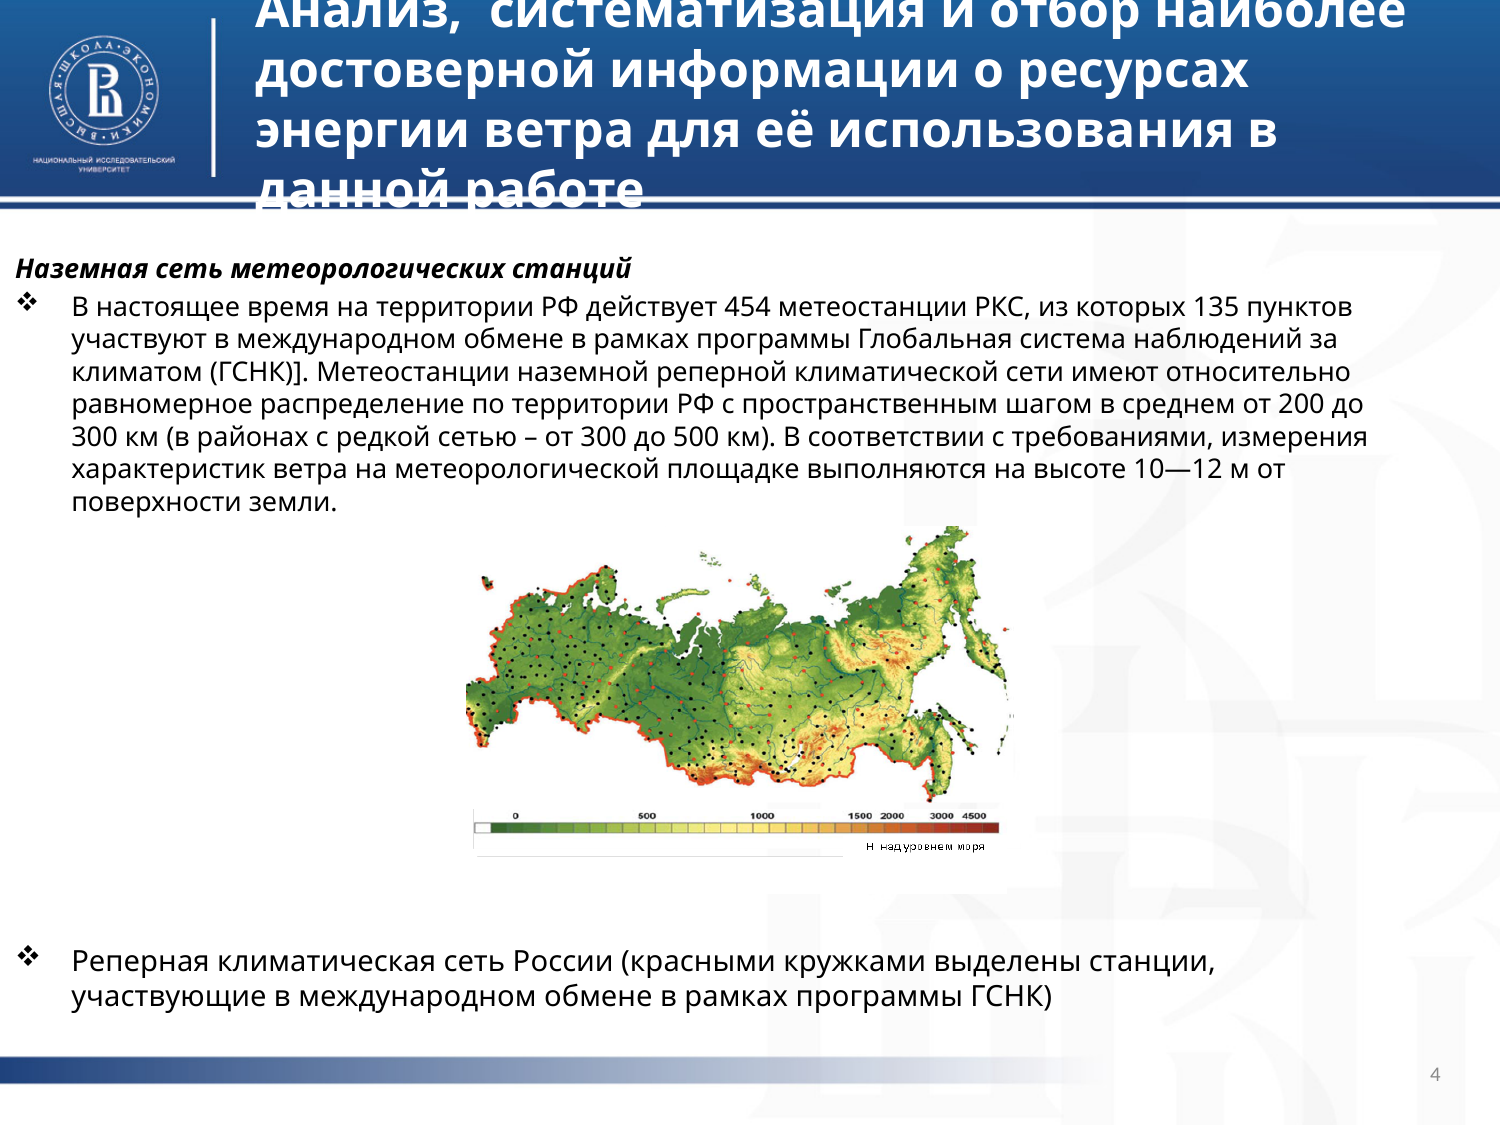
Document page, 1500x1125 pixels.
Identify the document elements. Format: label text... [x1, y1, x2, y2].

title Анализ, систематизация и отбор наиболее достоверной информации о ресурсах энергии ветра для её использования в данной работе [240, 0, 1483, 196]
list Наземная сеть метеорологических станций В настоящее время на территории РФ действует 454 метеостанции РКС, из которых 135 пунктов участвуют в международном обмене в рамках программы Глобальная система наблюдений за климатом (ГСНК)]. Метеостанции наземной реперной климатической сети имеют относительно равномерное распределение по территории РФ с пространственным шагом в среднем от 200 до 300 км (в районах с редкой сетью – от 300 до 500 км). В соответствии с требованиями, измерения характеристик ветра на метеорологической площадке выполняются на высоте 10—12 м от поверхности земли. Реперная климатическая сеть России (красными кружками выделены станции, участвующие в международном обмене в рамках программы ГСНК) [0, 243, 1418, 1005]
picture [0, 0, 1500, 1125]
picture [466, 526, 1022, 895]
slide_number 4 [1105, 1042, 1456, 1103]
